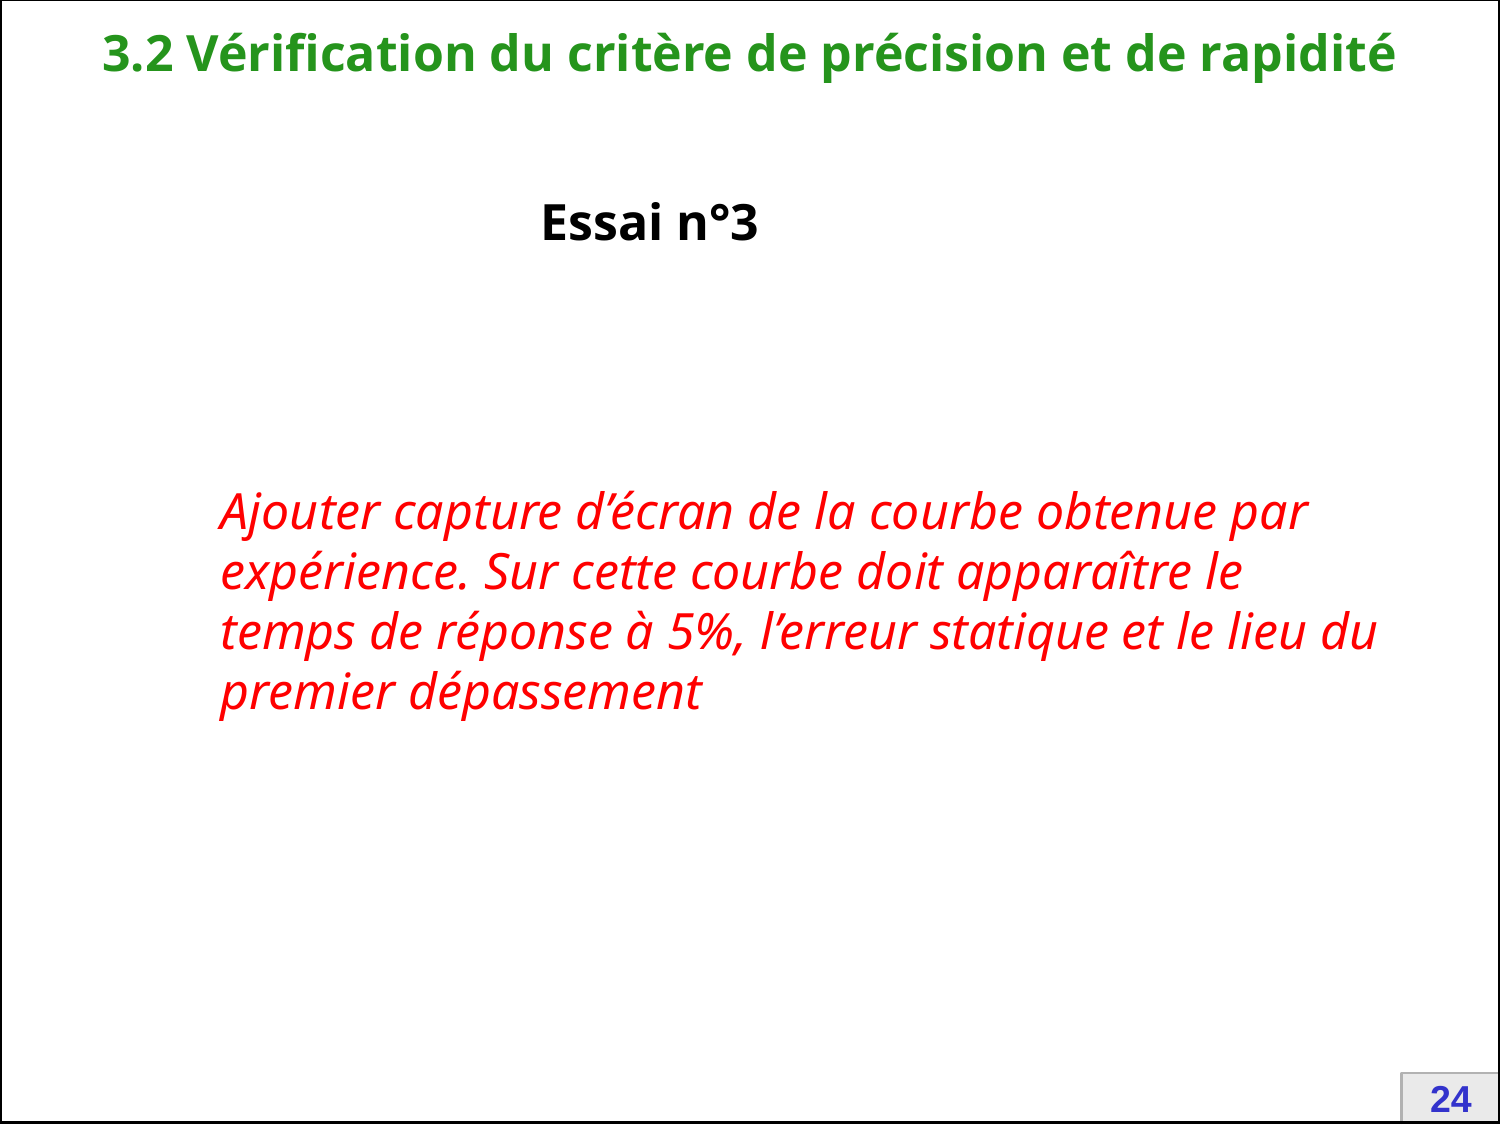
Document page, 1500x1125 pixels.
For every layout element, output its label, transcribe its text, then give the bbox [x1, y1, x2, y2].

title 3.2 Vérification du critère de précision et de rapidité [0, 13, 1500, 150]
text_box Ajouter capture d’écran de la courbe obtenue par expérience. Sur cette courbe doit apparaître le temps de réponse à 5%, l’erreur statique et le lieu du premier dépassement [205, 471, 1397, 727]
text_box Essai n°3 [526, 183, 969, 259]
